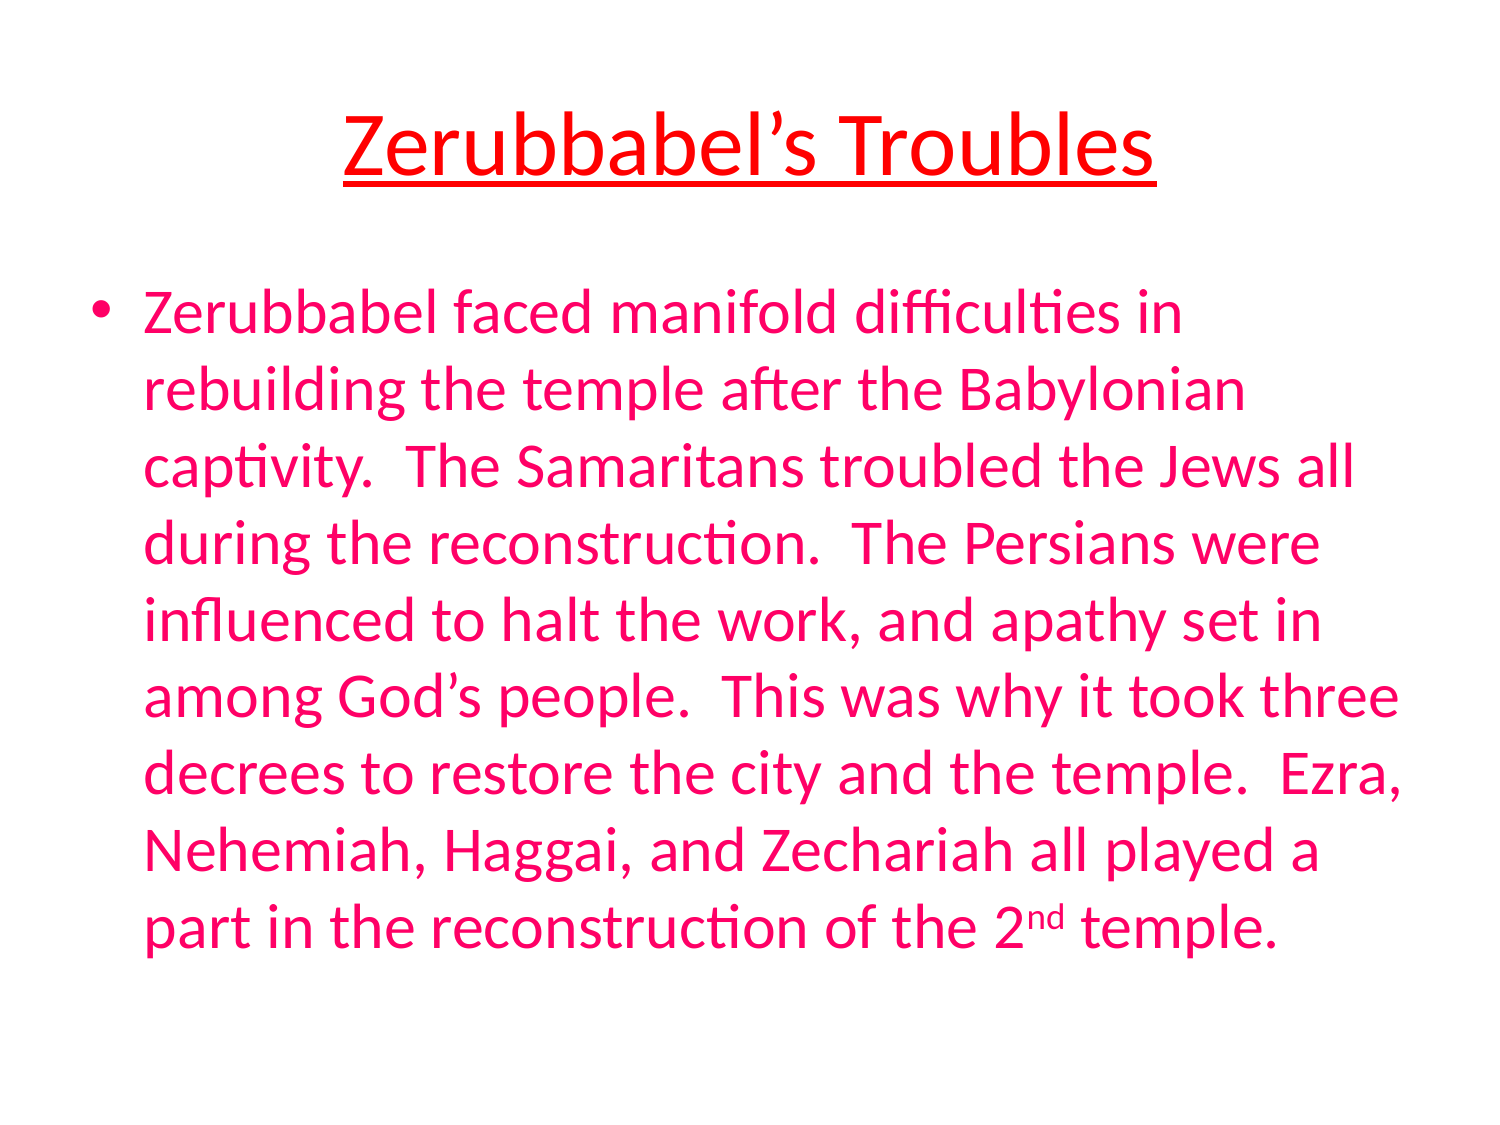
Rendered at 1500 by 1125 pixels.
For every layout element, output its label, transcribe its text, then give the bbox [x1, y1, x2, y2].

list Zerubbabel faced manifold difficulties in rebuilding the temple after the Babylonian captivity. The Samaritans troubled the Jews all during the reconstruction. The Persians were influenced to halt the work, and apathy set in among God’s people. This was why it took three decrees to restore the city and the temple. Ezra, Nehemiah, Haggai, and Zechariah all played a part in the reconstruction of the 2nd temple. [75, 262, 1425, 1005]
title Zerubbabel’s Troubles [75, 45, 1425, 233]
